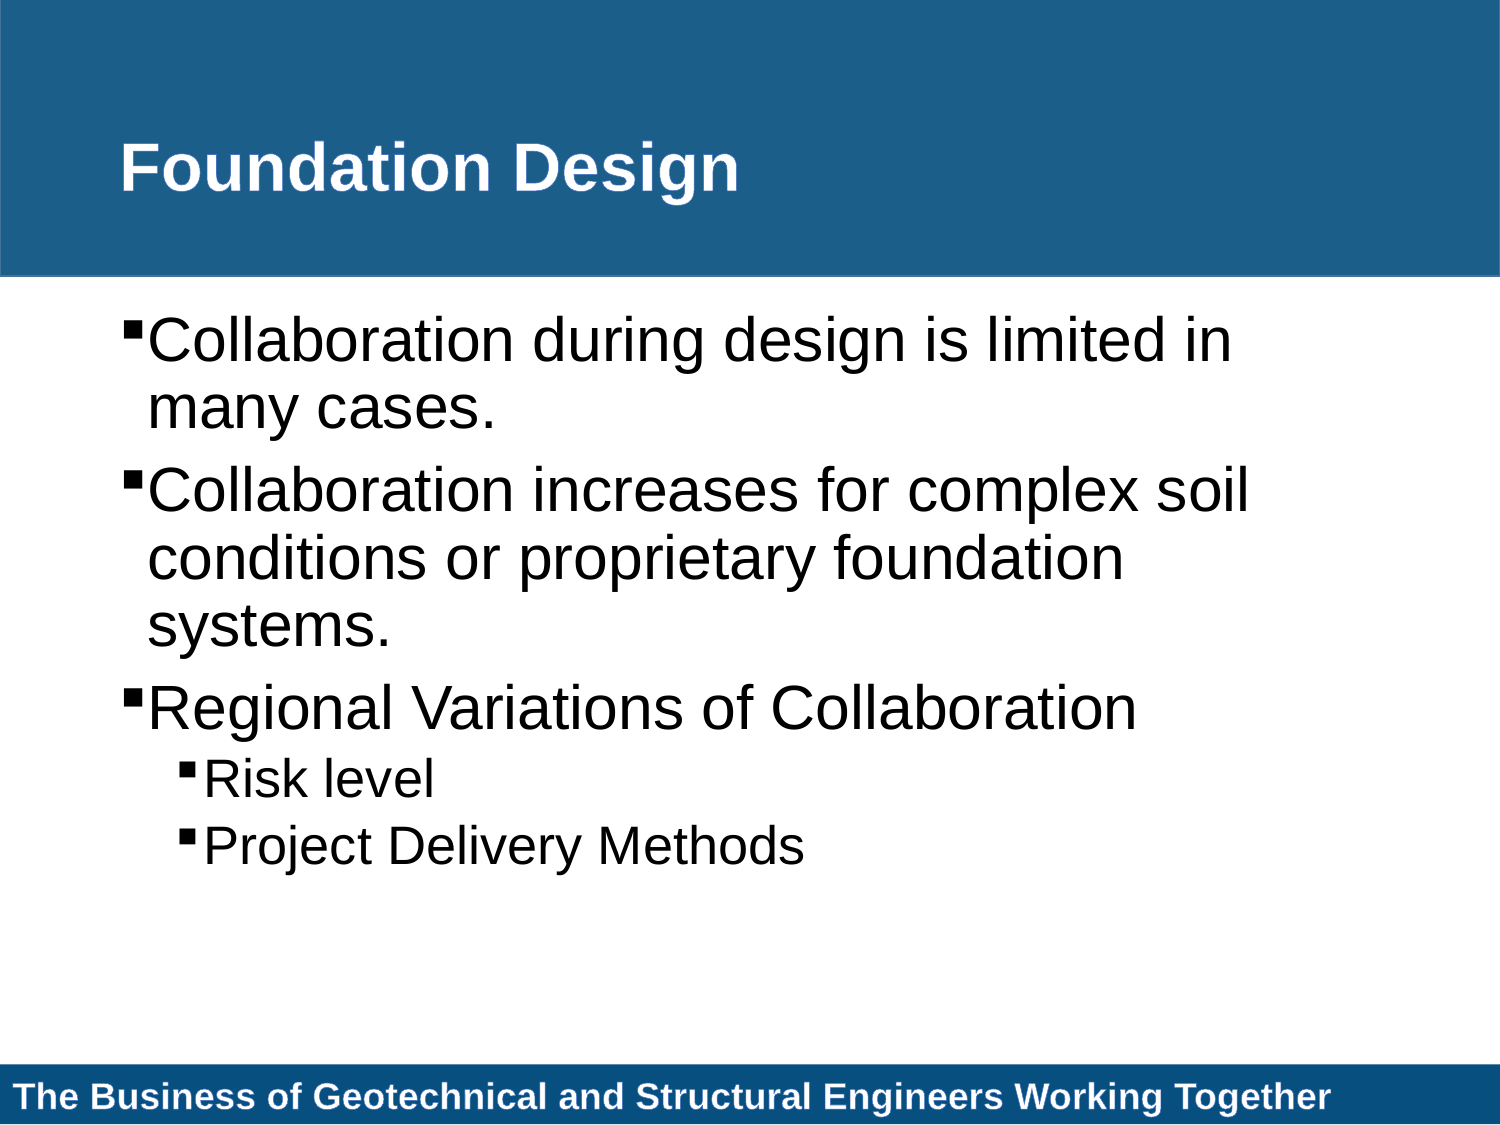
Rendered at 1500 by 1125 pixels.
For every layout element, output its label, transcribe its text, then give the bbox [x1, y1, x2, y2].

title Foundation Design [103, 60, 1398, 278]
list Collaboration during design is limited in many cases. Collaboration increases for complex soil conditions or proprietary foundation systems. Regional Variations of Collaboration Risk level Project Delivery Methods [103, 299, 1375, 1014]
